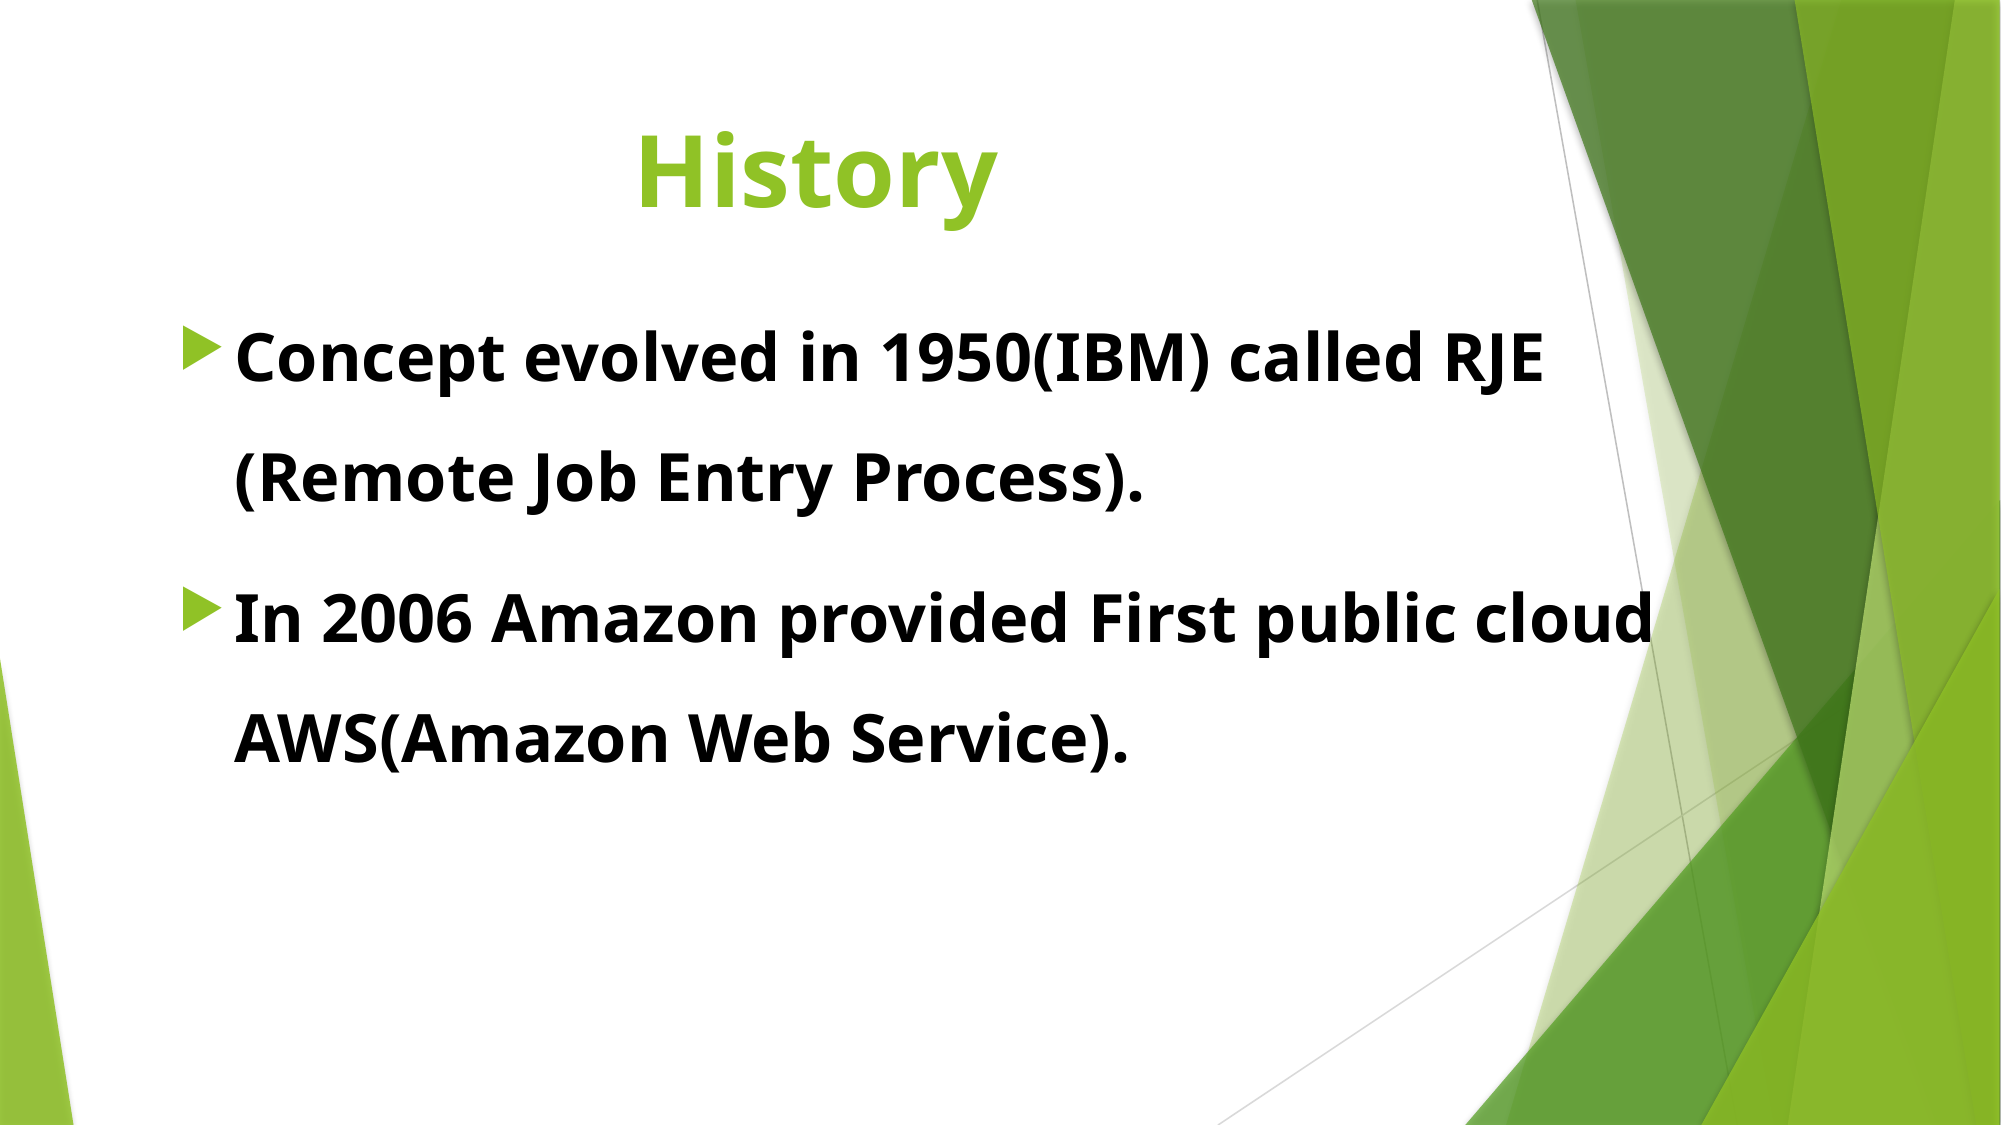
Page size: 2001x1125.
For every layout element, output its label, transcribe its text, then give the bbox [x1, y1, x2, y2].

list Concept evolved in 1950(IBM) called RJE (Remote Job Entry Process). In 2006 Amazon provided First public cloud AWS(Amazon Web Service). [163, 266, 1792, 904]
title History [111, 99, 1522, 317]
